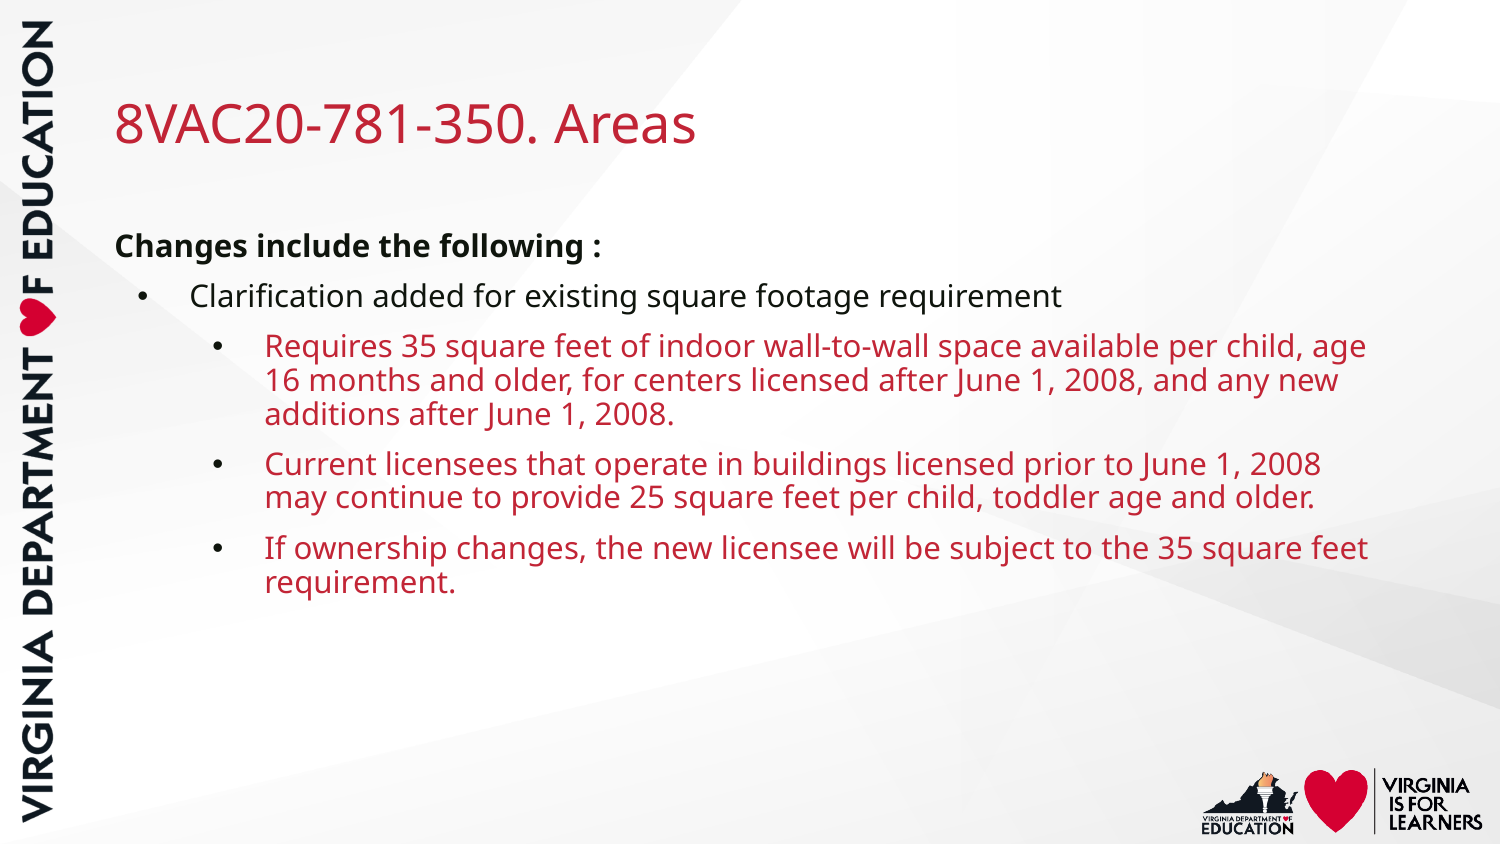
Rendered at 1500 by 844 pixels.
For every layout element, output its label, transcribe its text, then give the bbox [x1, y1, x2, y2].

list Changes include the following : Clarification added for existing square footage requirement Requires 35 square feet of indoor wall-to-wall space available per child, age 16 months and older, for centers licensed after June 1, 2008, and any new additions after June 1, 2008. Current licensees that operate in buildings licensed prior to June 1, 2008 may continue to provide 25 square feet per child, toddler age and older. If ownership changes, the new licensee will be subject to the 35 square feet requirement. [103, 224, 1397, 760]
title 8VAC20-781-350. Areas [103, 44, 1397, 209]
picture [0, 0, 1500, 844]
